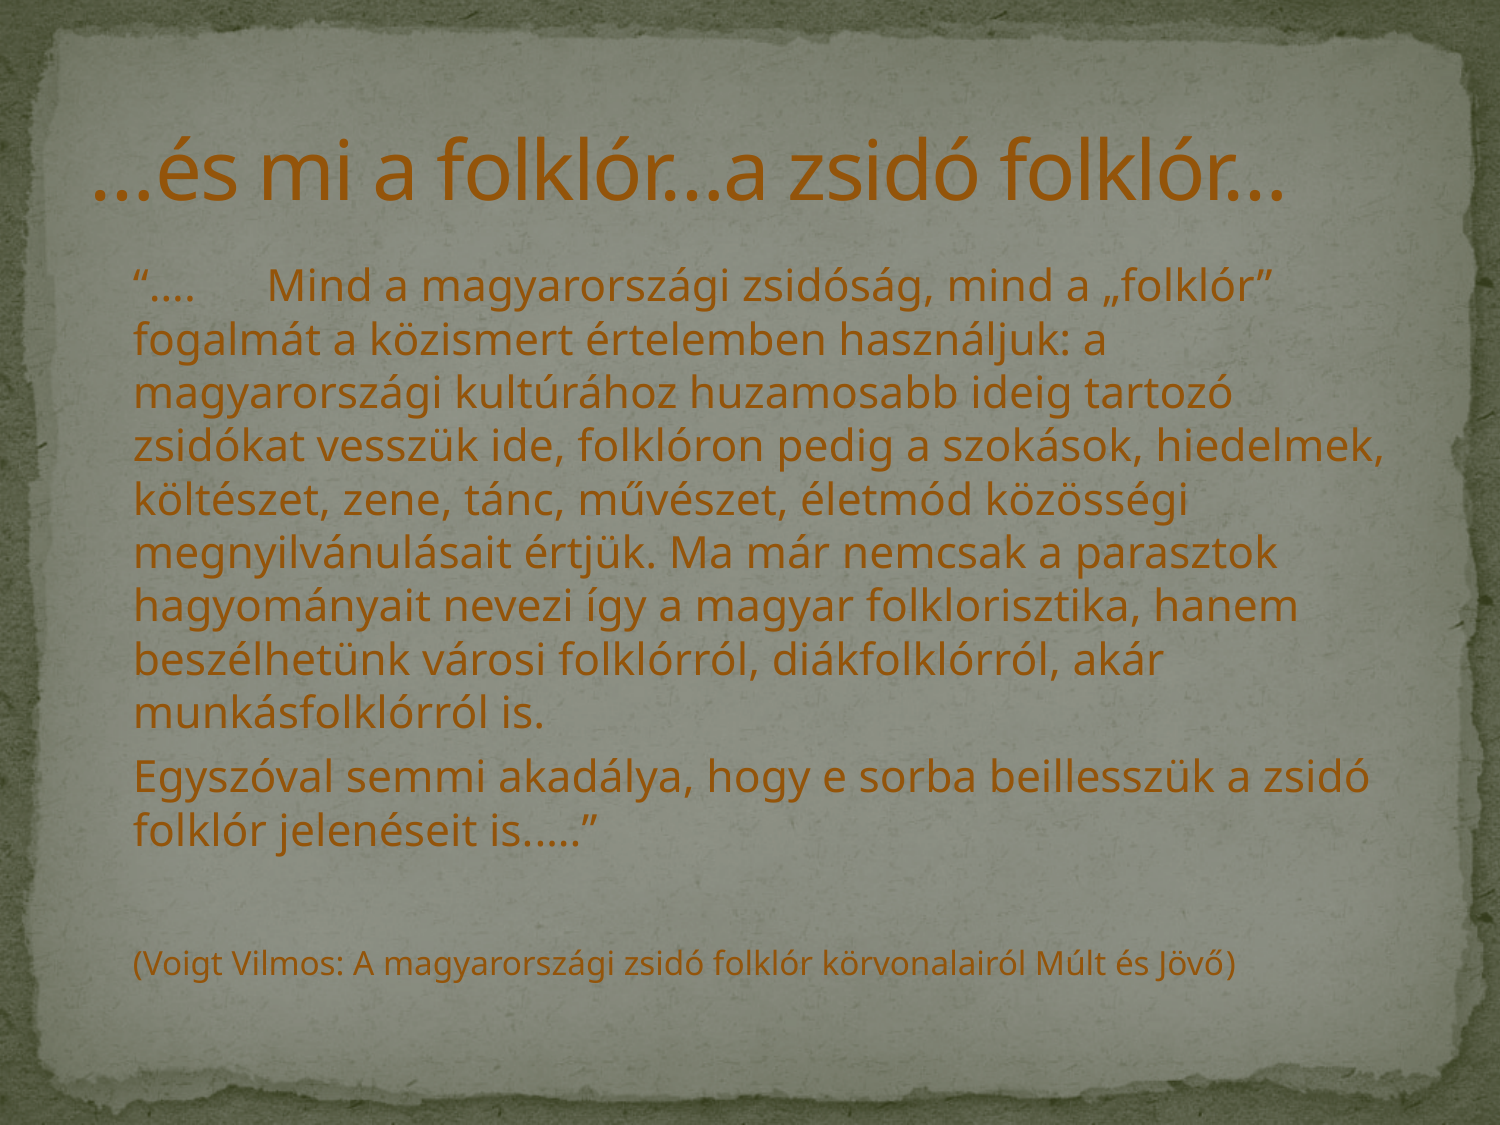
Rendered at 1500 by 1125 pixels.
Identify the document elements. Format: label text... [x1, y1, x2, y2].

title …és mi a folklór…a zsidó folklór… [74, 24, 1425, 225]
list “…. Mind a magyarországi zsidóság, mind a „folklór” fogalmát a közismert értelemben használjuk: a magyarországi kultúrához huzamosabb ideig tartozó zsidókat vesszük ide, folklóron pedig a szokások, hiedelmek, költészet, zene, tánc, művészet, életmód közösségi megnyilvánulásait értjük. Ma már nemcsak a parasztok hagyományait nevezi így a magyar folklorisztika, hanem beszélhetünk városi folklórról, diákfolklórról, akár munkásfolklórról is. Egyszóval semmi akadálya, hogy e sorba beillesszük a zsidó folklór jelenéseit is.….” (Voigt Vilmos: A magyarországi zsidó folklór körvonalairól Múlt és Jövő) [75, 249, 1425, 1000]
